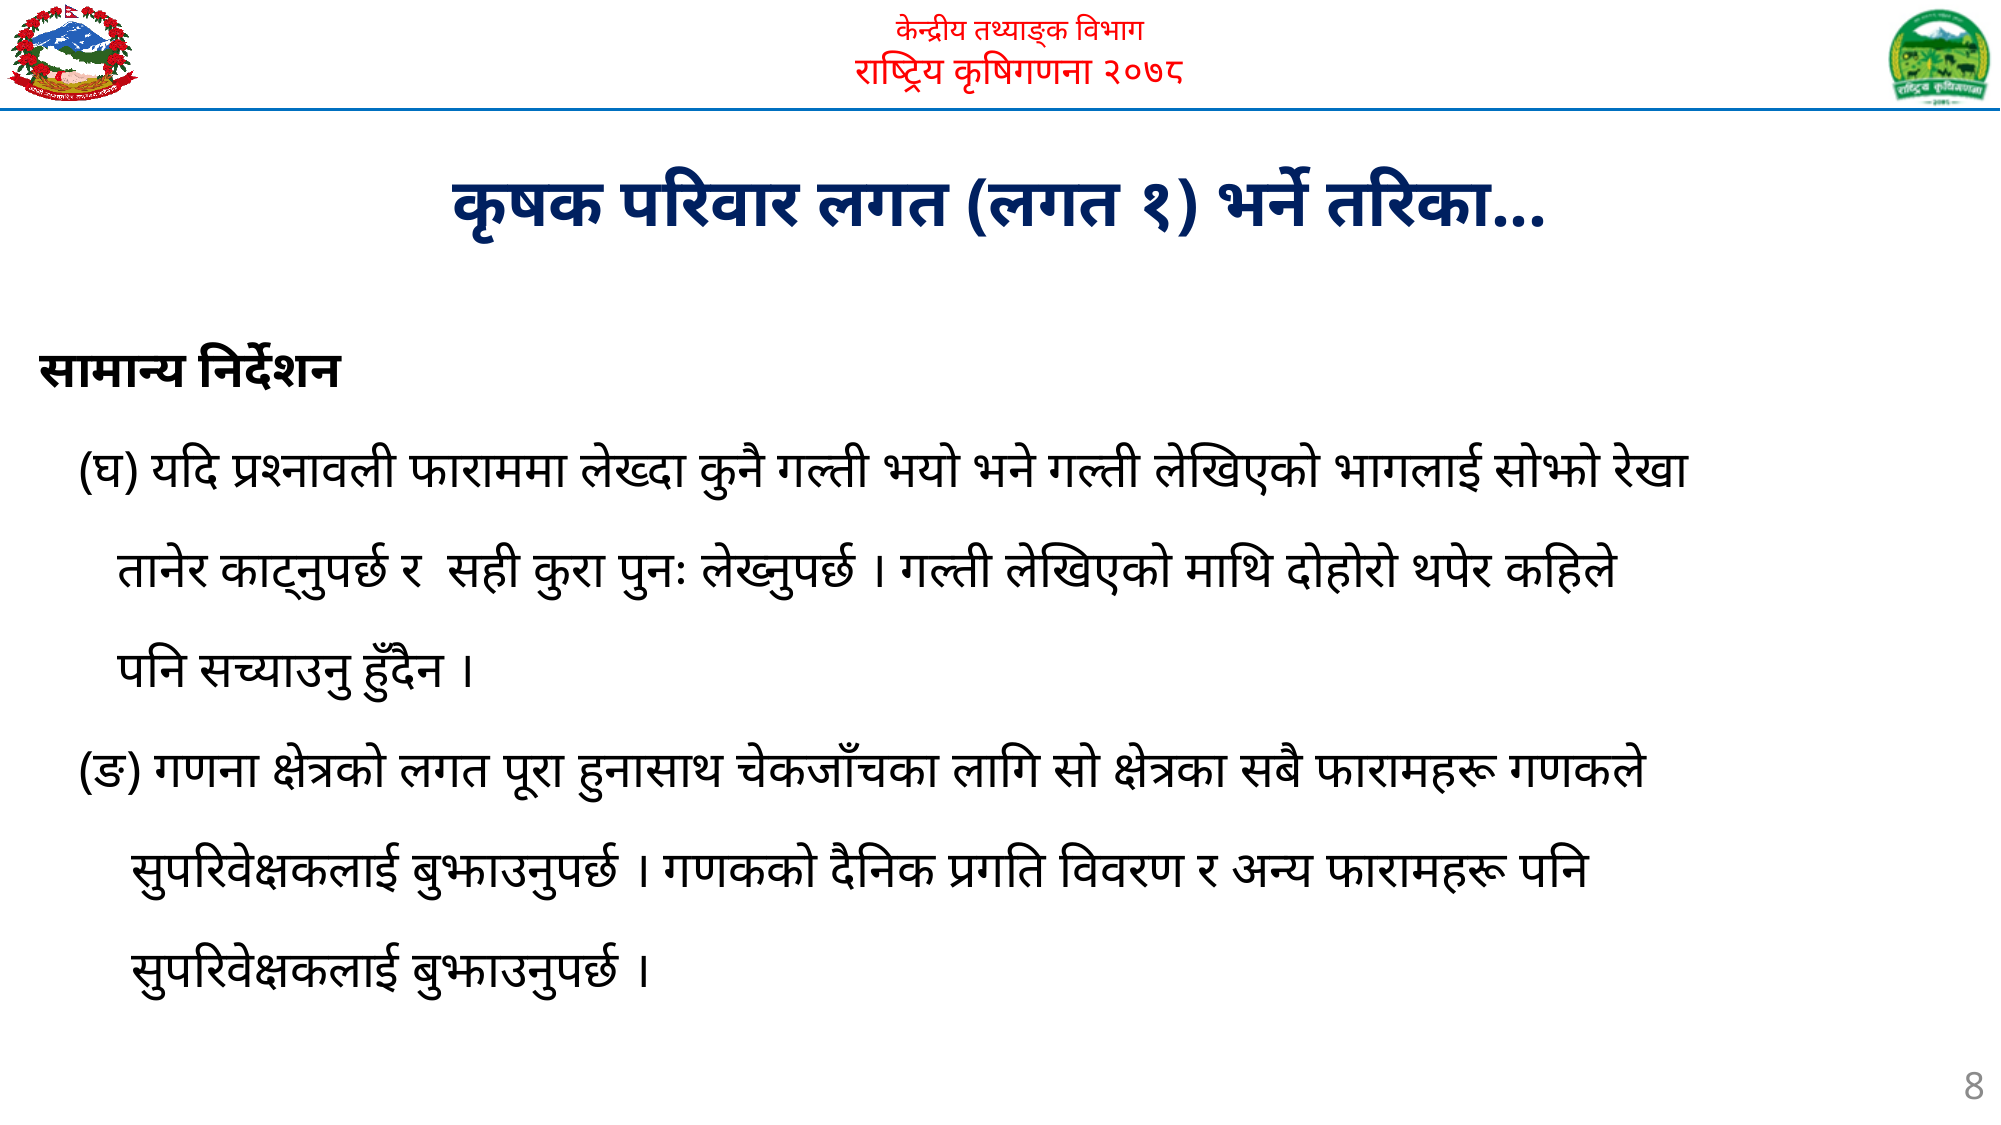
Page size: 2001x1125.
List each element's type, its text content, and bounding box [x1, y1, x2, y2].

picture [7, 4, 138, 101]
picture [1887, 4, 1993, 108]
slide_number 8 [1533, 1050, 2000, 1125]
text_box कृषक परिवार लगत (लगत १) भर्ने तरिका... [0, 112, 2000, 257]
list सामान्य निर्देशन (घ) यदि प्रश्नावली फाराममा लेख्दा कुनै गल्ती भयो भने गल्ती लेखिएको भागलाई सोझो रेखा तानेर काट्नुपर्छ र सही कुरा पुनः लेख्नुपर्छ । गल्ती लेखिएको माथि दोहोरो थपेर कहिले पनि सच्याउनु हुँदैन । (ङ) गणना क्षेत्रको लगत पूरा हुनासाथ चेकजाँचका लागि सो क्षेत्रका सबै फारामहरू गणकले सुपरिवेक्षकलाई बुझाउनुपर्छ । गणकको दैनिक प्रगति विवरण र अन्य फारामहरू पनि सुपरिवेक्षकलाई बुझाउनुपर्छ । [24, 299, 1975, 1125]
